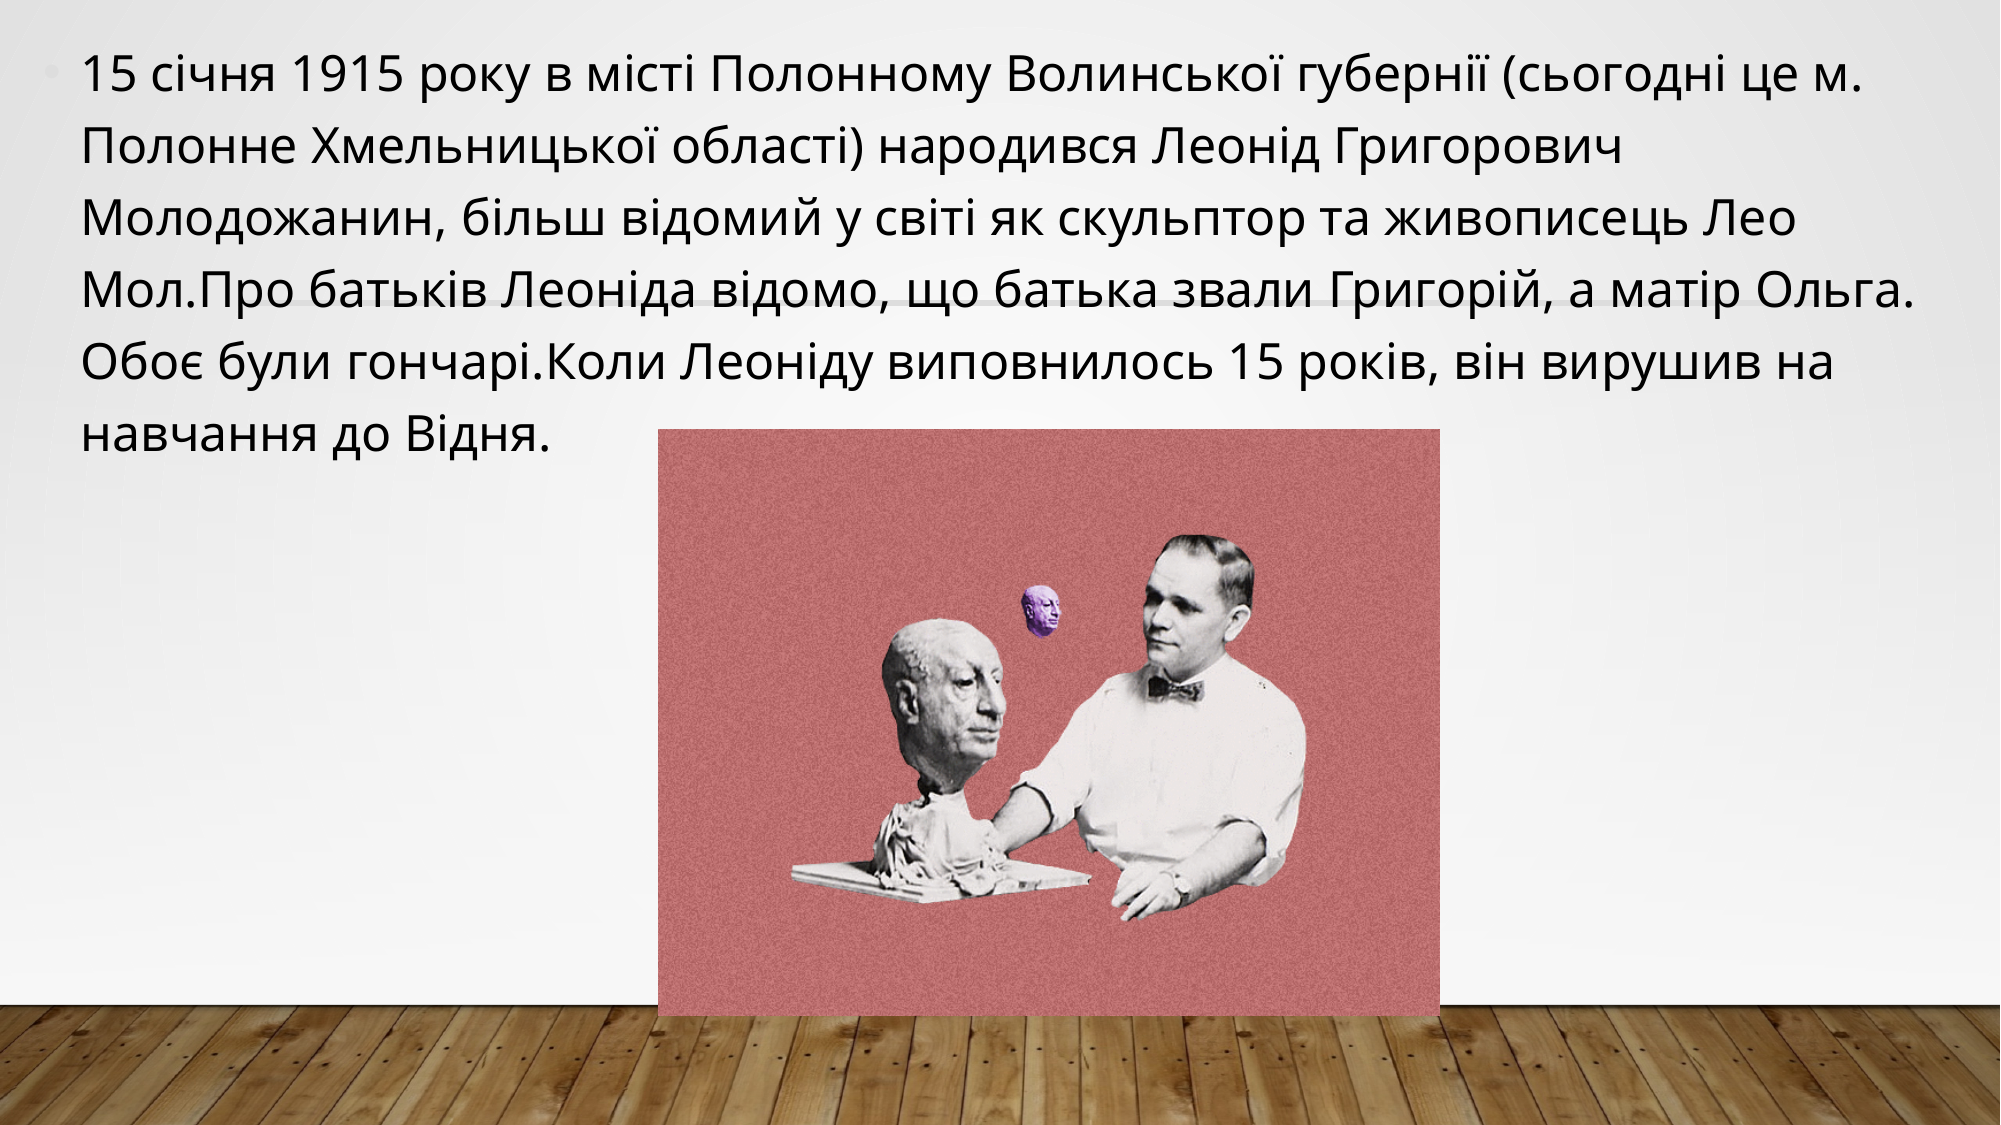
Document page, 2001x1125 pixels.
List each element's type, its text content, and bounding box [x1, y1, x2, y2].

picture [0, 429, 2000, 1125]
list 15 січня 1915 року в місті Полонному Волинської губернії (сьогодні це м. Полонне Хмельницької області) народився Леонід Григорович Молодожанин, більш відомий у світі як скульптор та живописець Лео Мол.Про батьків Леоніда відомо, що батька звали Григорій, а матір Ольга. Обоє були гончарі.Коли Леоніду виповнилось 15 років, він вирушив на навчання до Відня. [28, 22, 1983, 695]
